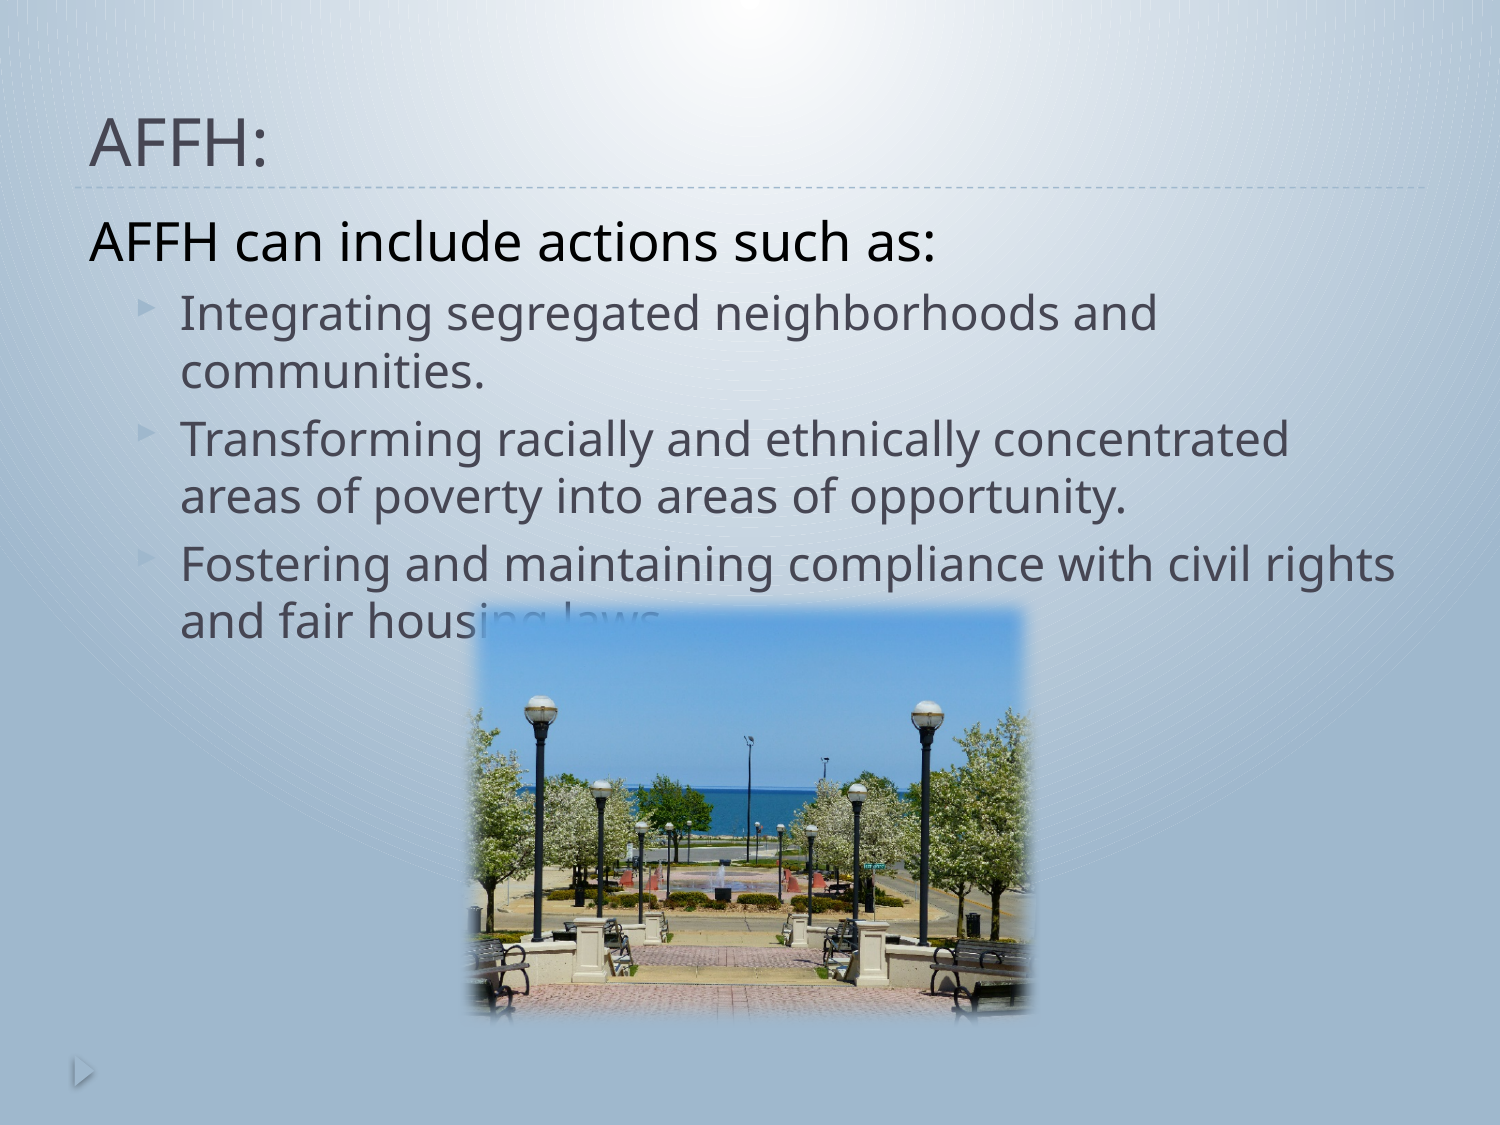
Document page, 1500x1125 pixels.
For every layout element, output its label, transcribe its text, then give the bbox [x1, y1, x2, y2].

list AFFH can include actions such as: Integrating segregated neighborhoods and communities. Transforming racially and ethnically concentrated areas of poverty into areas of opportunity. Fostering and maintaining compliance with civil rights and fair housing laws. [75, 200, 1425, 1010]
picture [458, 590, 1042, 1029]
title AFFH: [75, 24, 1425, 188]
